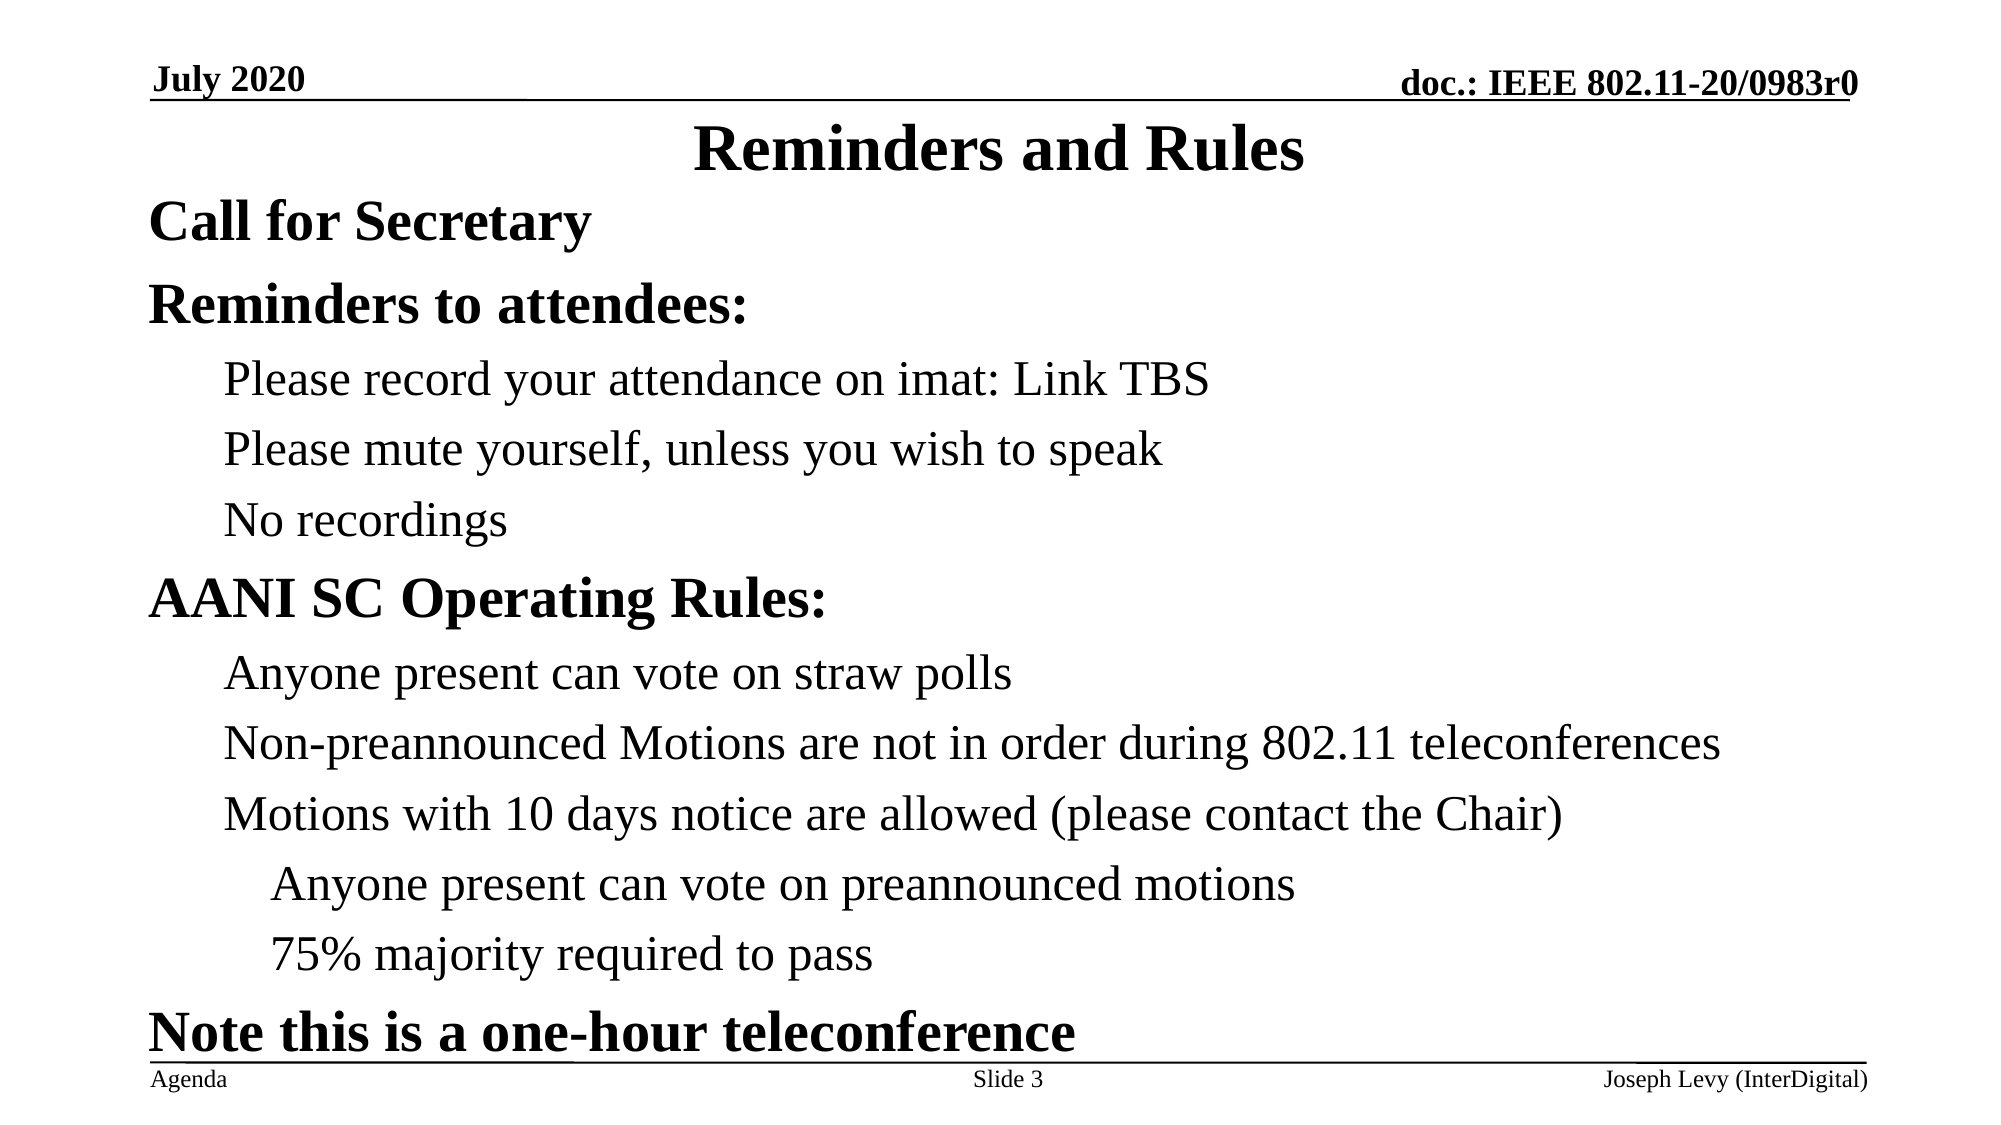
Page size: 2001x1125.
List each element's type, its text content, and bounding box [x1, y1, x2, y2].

slide_number Slide 3 [950, 1061, 1067, 1123]
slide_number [152, 54, 563, 100]
title Reminders and Rules [149, 112, 1850, 174]
footer Joseph Levy (InterDigital) [1171, 1061, 1869, 1093]
list Call for Secretary Reminders to attendees: Please record your attendance on imat: Link TBS Please mute yourself, unless you wish to speak No recordings AANI SC Operating Rules: Anyone present can vote on straw polls Non-preannounced Motions are not in order during 802.11 teleconferences Motions with 10 days notice are allowed (please contact the Chair) Anyone present can vote on preannounced motions 75% majority required to pass Note this is a one-hour teleconference [132, 174, 1884, 1063]
